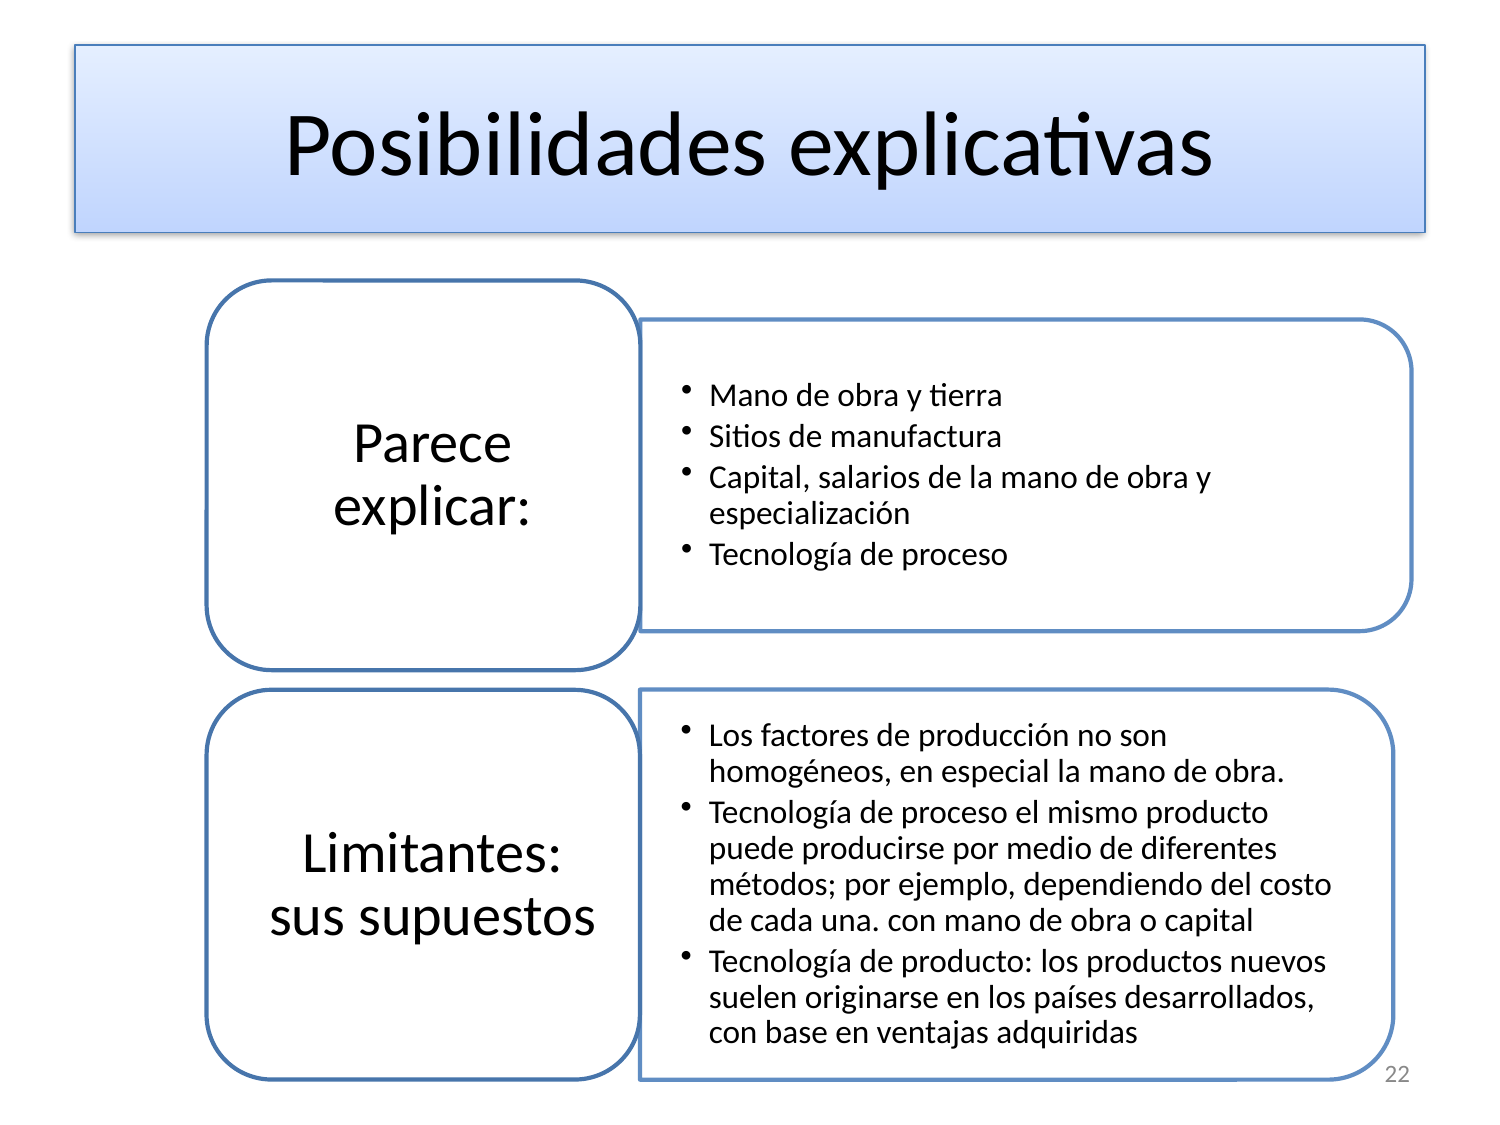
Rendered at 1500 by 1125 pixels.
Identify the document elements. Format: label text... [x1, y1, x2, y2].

title Posibilidades explicativas [74, 44, 1426, 233]
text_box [206, 280, 1412, 1081]
slide_number 22 [1074, 1042, 1425, 1103]
